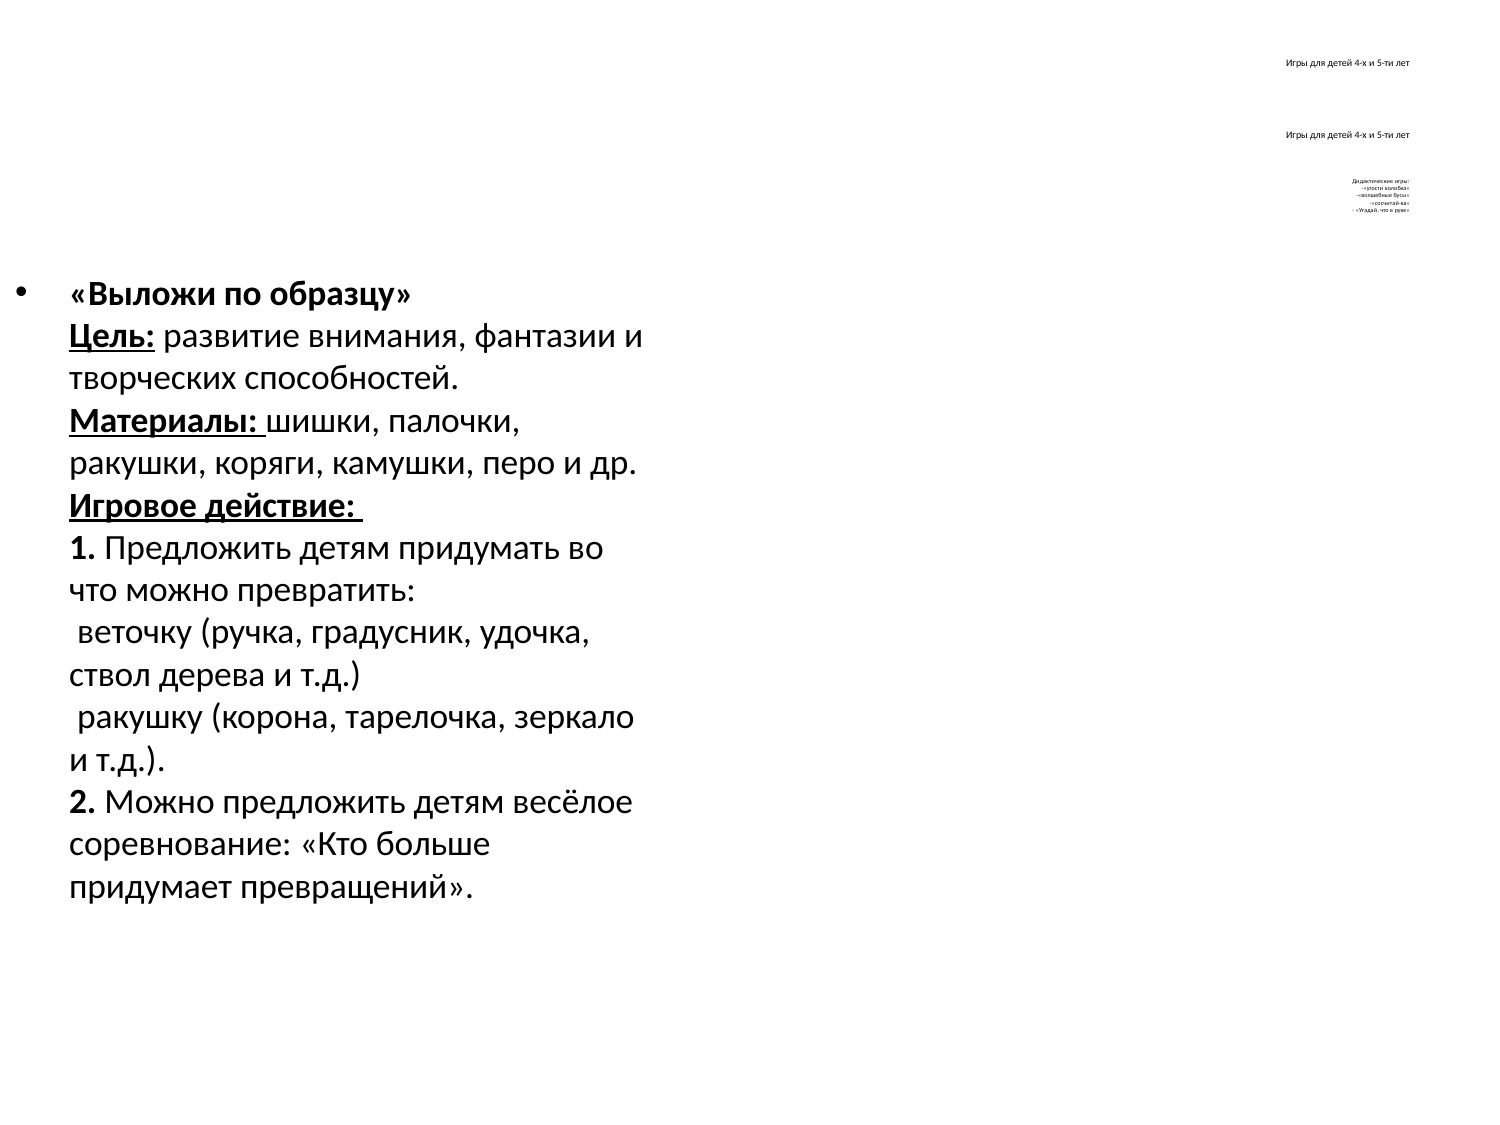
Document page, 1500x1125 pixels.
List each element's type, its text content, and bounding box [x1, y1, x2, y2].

list «Выложи по образцу» Цель: развитие внимания, фантазии и творческих способностей. Материалы: шишки, палочки, ракушки, коряги, камушки, перо и др. Игровое действие: 1. Предложить детям придумать во что можно превратить: веточку (ручка, градусник, удочка, ствол дерева и т.д.) ракушку (корона, тарелочка, зеркало и т.д.). 2. Можно предложить детям весёлое соревнование: «Кто больше придумает превращений». [0, 262, 663, 1005]
title Игры для детей 4-х и 5-ти лет Игры для детей 4-х и 5-ти лет Дидактические игры: -«угости колобка» -«волшебные бусы» -«сосчитай-ка» - «Угадай, что в руке» [75, 45, 1425, 233]
